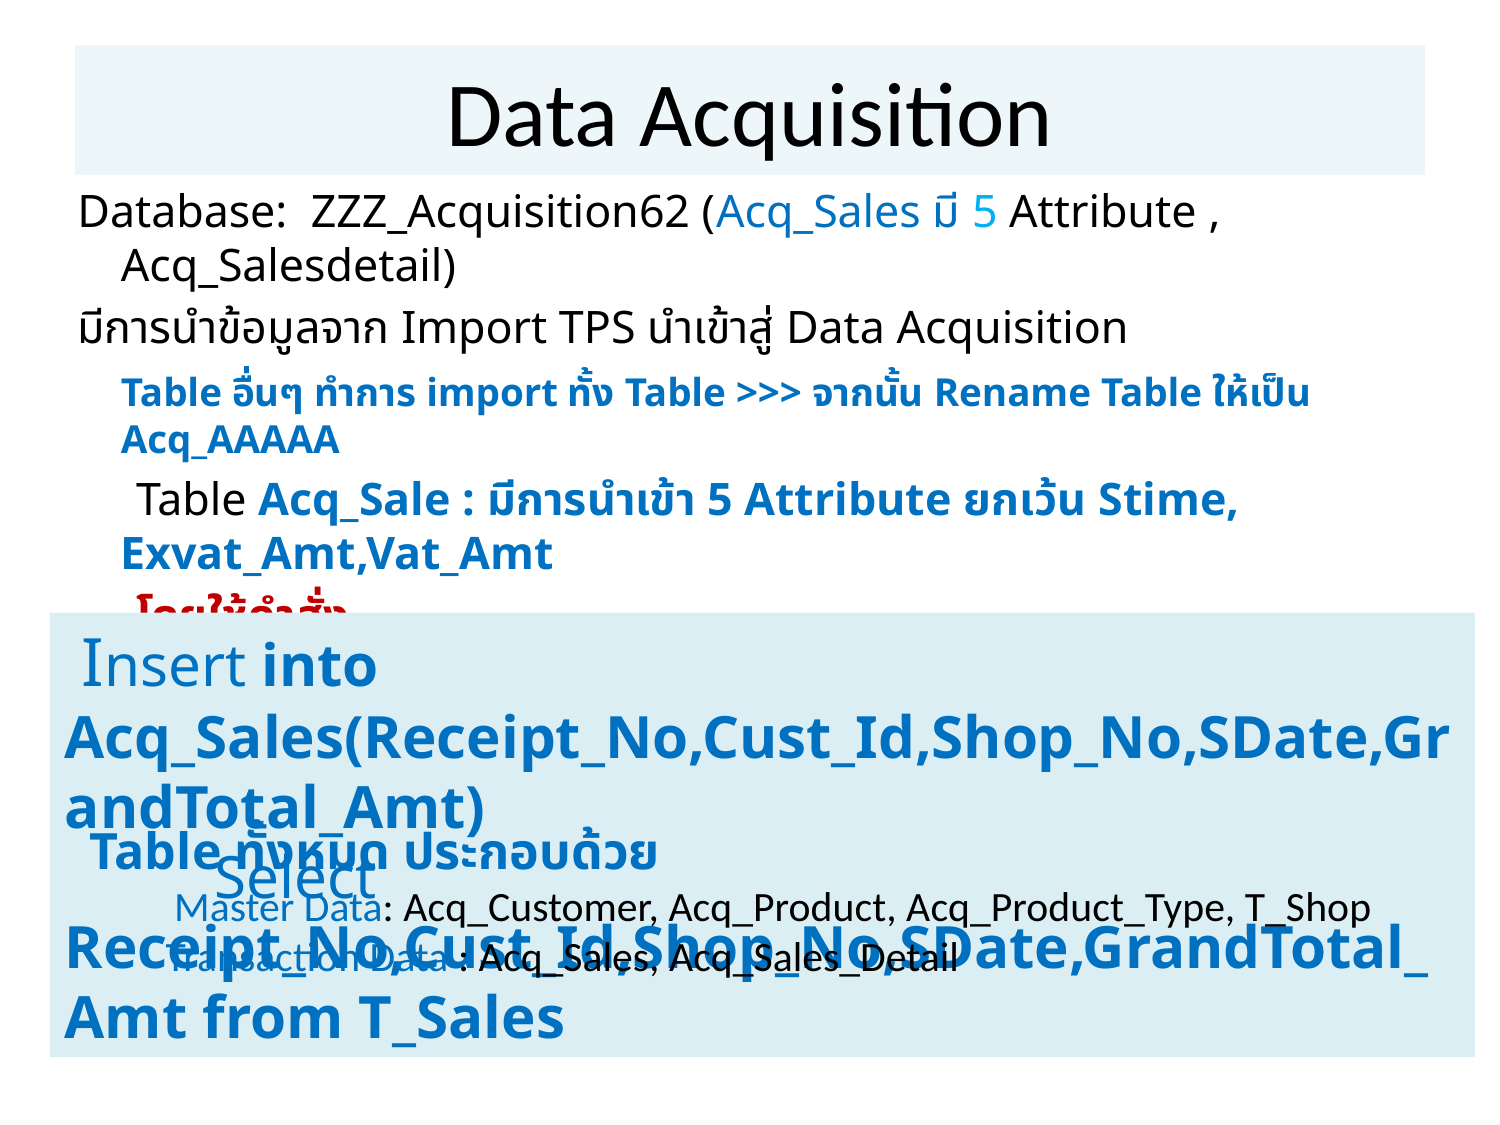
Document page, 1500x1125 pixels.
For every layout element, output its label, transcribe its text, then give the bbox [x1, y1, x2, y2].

list Database: ZZZ_Acquisition62 (Acq_Sales มี 5 Attribute , Acq_Salesdetail) มีการนำข้อมูลจาก Import TPS นำเข้าสู่ Data Acquisition Table อื่นๆ ทำการ import ทั้ง Table >>> จากนั้น Rename Table ให้เป็น Acq_AAAAA Table Acq_Sale : มีการนำเข้า 5 Attribute ยกเว้น Stime, Exvat_Amt,Vat_Amt โดยใช้คำสั่ง [62, 174, 1425, 612]
title Data Acquisition [75, 45, 1425, 174]
text_box Table ทั้งหมด ประกอบด้วย Master Data: Acq_Customer, Acq_Product, Acq_Product_Type, T_Shop Transaction Data : Acq_Sales, Acq_Sales_Detail [74, 812, 1500, 1038]
text_box Insert into Acq_Sales(Receipt_No,Cust_Id,Shop_No,SDate,GrandTotal_Amt) Select Receipt_No,Cust_Id,Shop_No,SDate,GrandTotal_Amt from T_Sales [49, 612, 1475, 1058]
